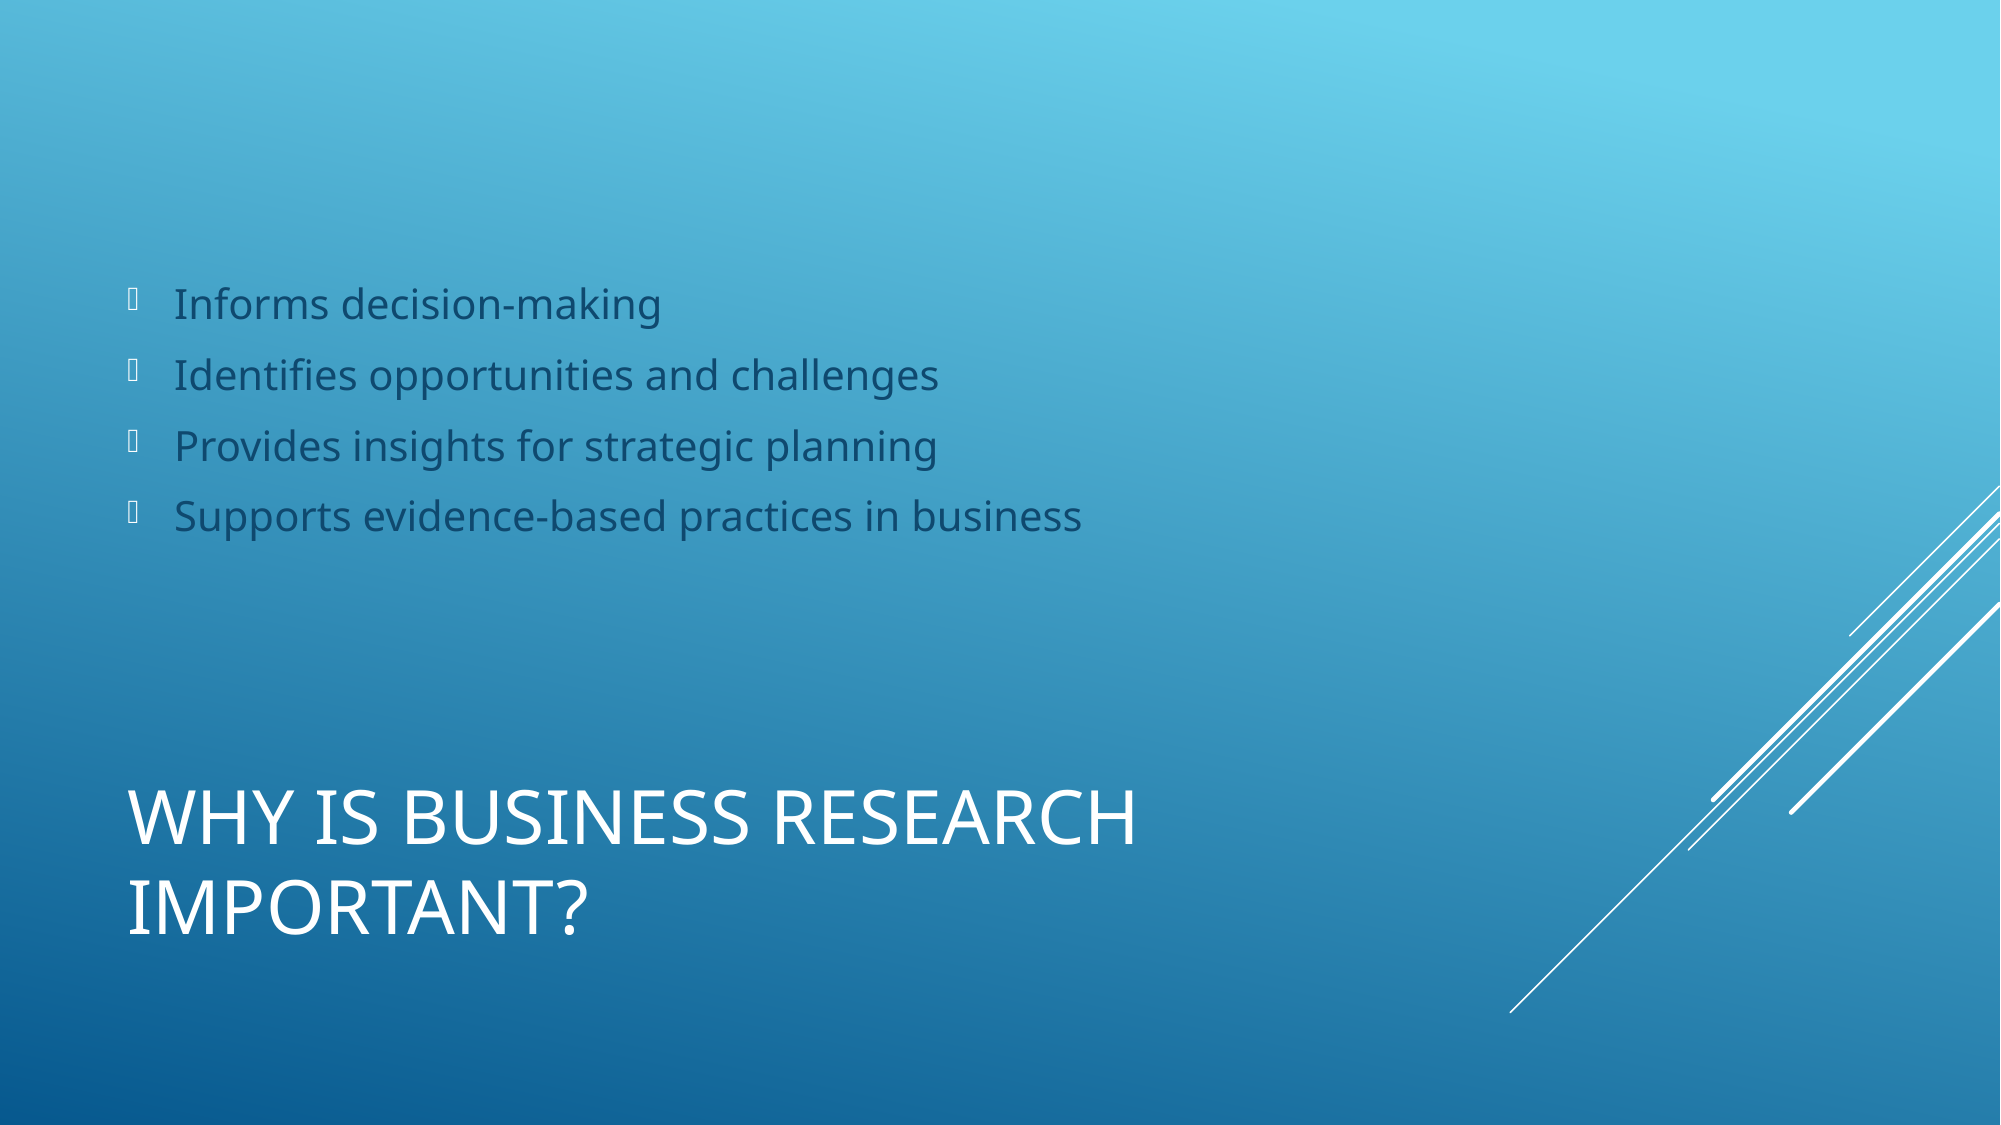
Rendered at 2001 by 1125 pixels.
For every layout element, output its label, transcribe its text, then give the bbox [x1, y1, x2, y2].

list Informs decision-making Identifies opportunities and challenges Provides insights for strategic planning Supports evidence-based practices in business [112, 112, 1513, 706]
title Why is Business Research Important? [112, 736, 1513, 984]
